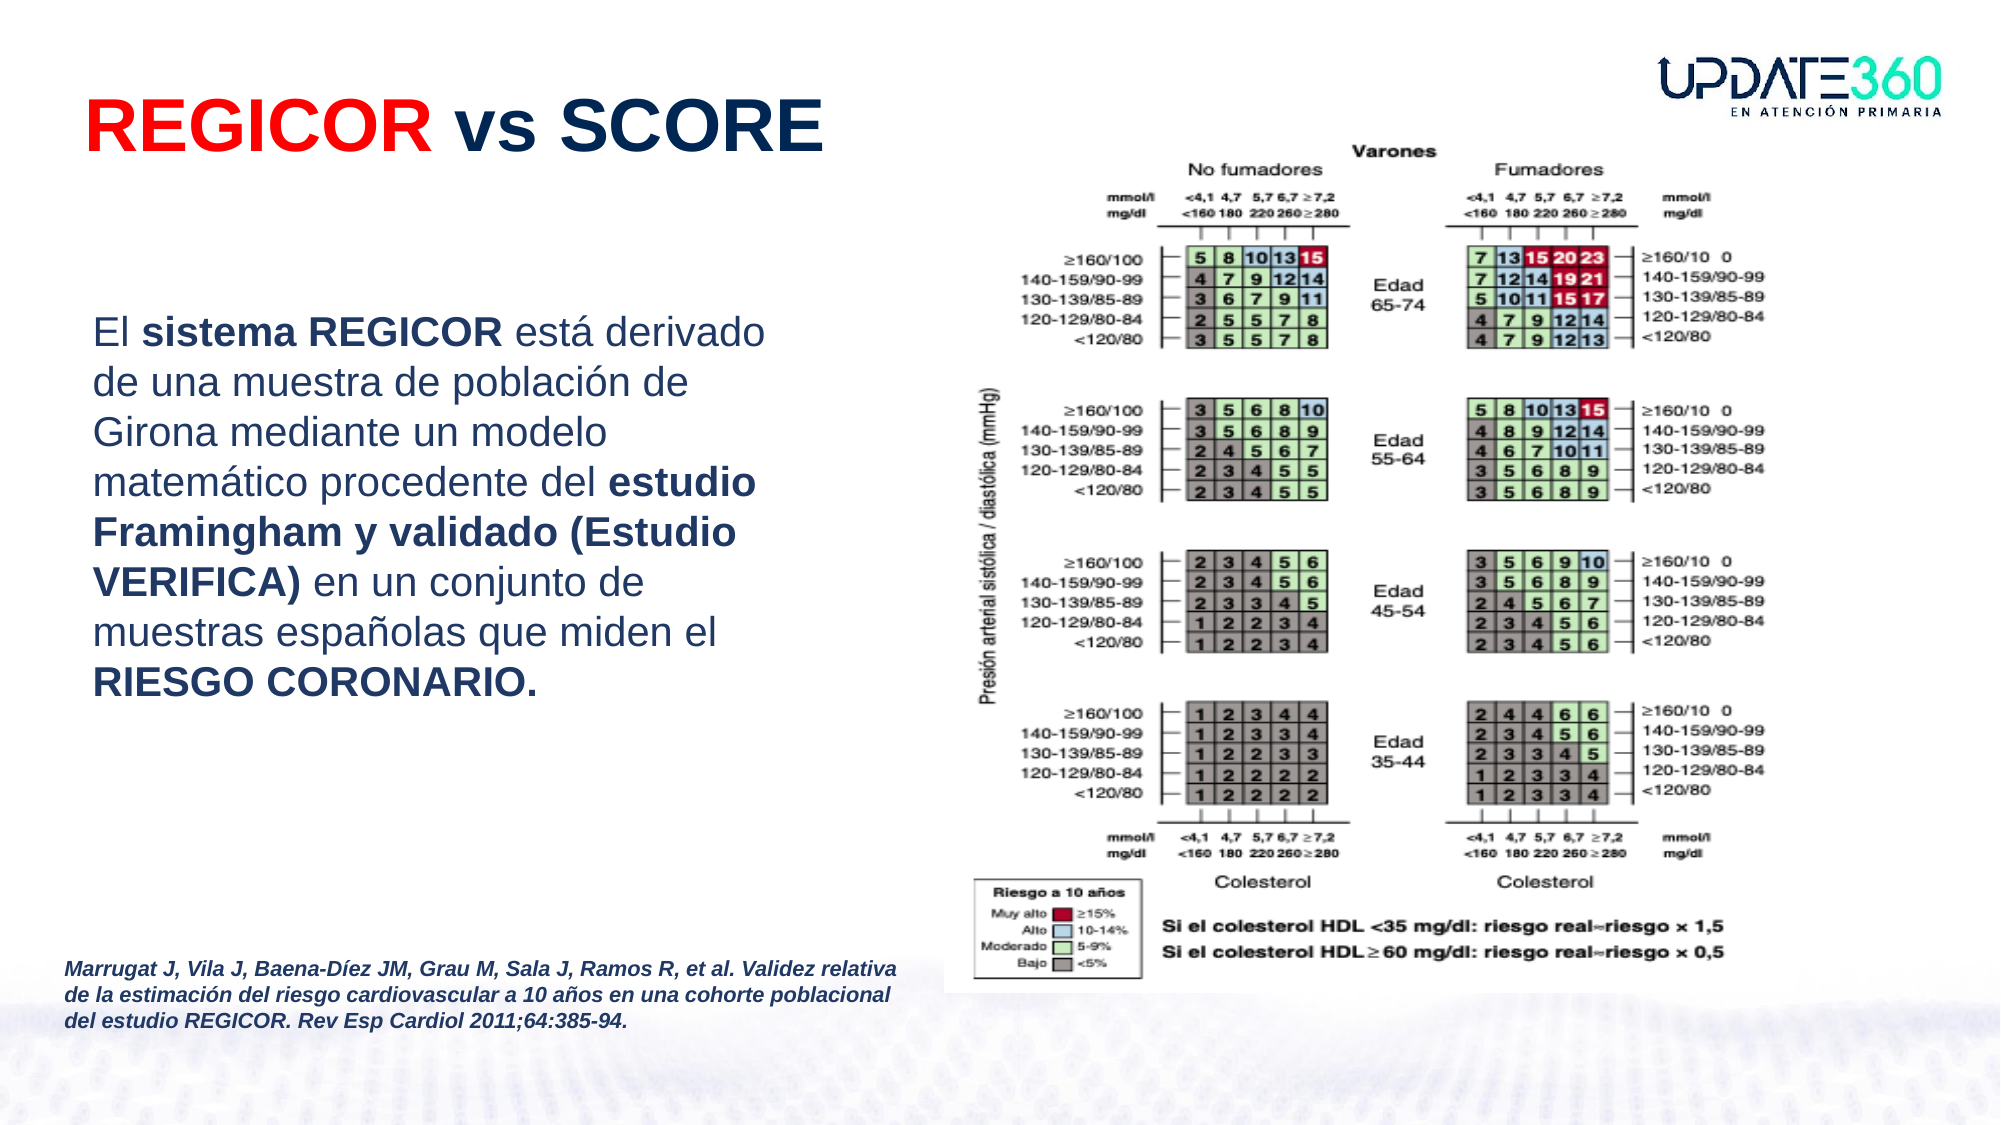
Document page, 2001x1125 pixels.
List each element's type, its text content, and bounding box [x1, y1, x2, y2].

text_box El sistema REGICOR está derivado de una muestra de población de Girona mediante un modelo matemático procedente del estudio Framingham y validado (Estudio VERIFICA) en un conjunto de muestras españolas que miden el RIESGO CORONARIO. [78, 297, 798, 713]
picture [0, 0, 2001, 1125]
text_box [1080, 910, 1839, 1102]
text_box Marrugat J, Vila J, Baena-Díez JM, Grau M, Sala J, Ramos R, et al. Validez relativa de la estimación del riesgo cardiovascular a 10 años en una cohorte poblacional del estudio REGICOR. Rev Esp Cardiol 2011;64:385-94. [44, 944, 920, 1044]
text_box REGICOR vs SCORE [69, 59, 1589, 195]
